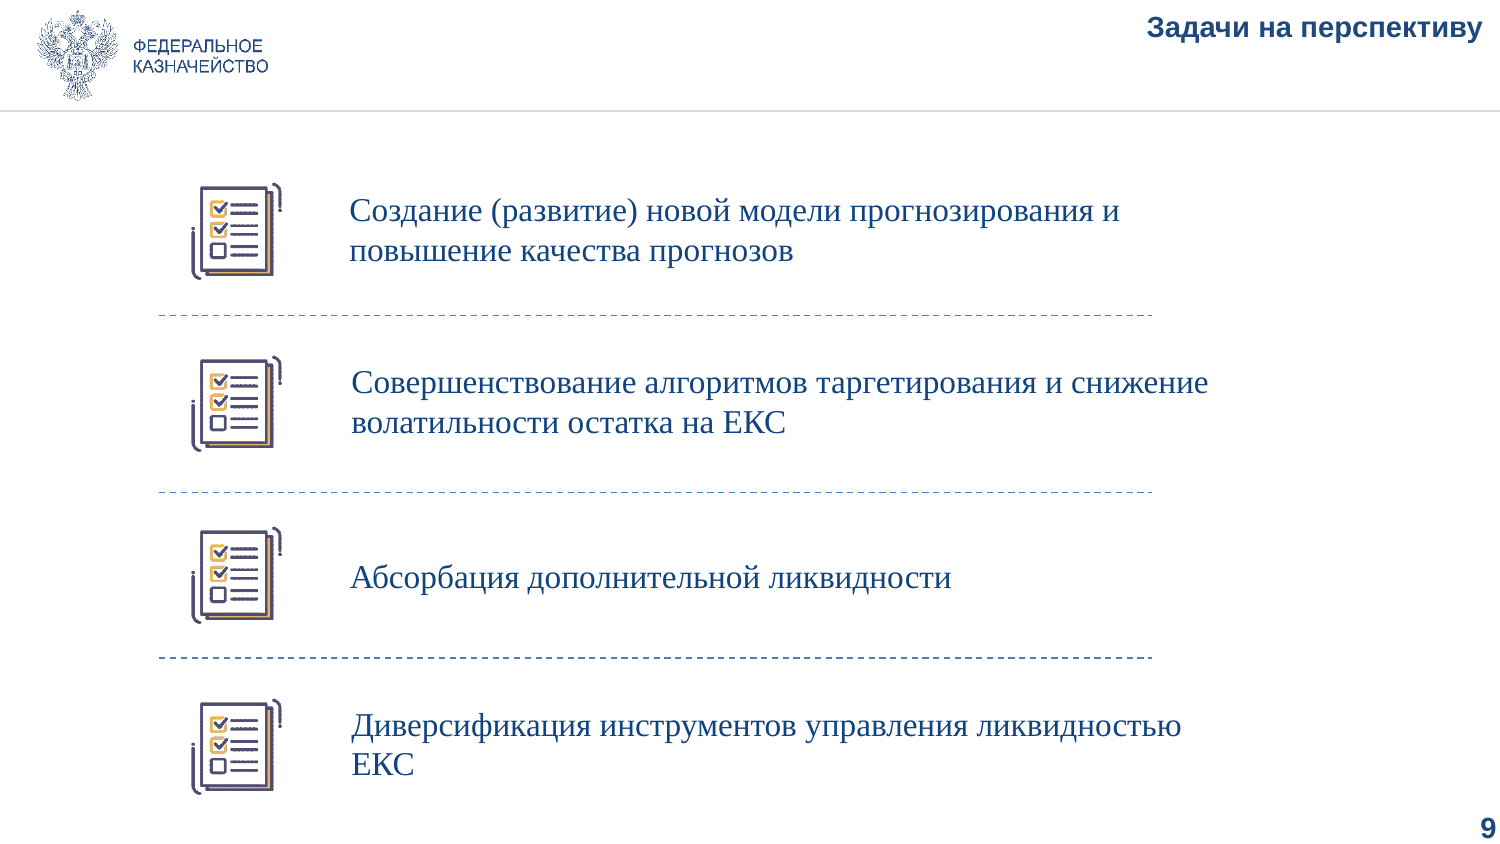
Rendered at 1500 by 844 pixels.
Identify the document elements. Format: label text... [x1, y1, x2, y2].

title Задачи на перспективу [770, 8, 1484, 44]
text_box Создание (развитие) новой модели прогнозирования и повышение качества прогнозов [335, 180, 1292, 275]
picture [132, 695, 335, 797]
text_box Совершенствование алгоритмов таргетирования и снижение волатильности остатка на ЕКС [336, 352, 1294, 448]
picture [132, 524, 335, 626]
text_box Абсорбация дополнительной ликвидности [339, 547, 1292, 603]
text_box Диверсификация инструментов управления ликвидностью ЕКС [336, 695, 1199, 790]
picture [132, 180, 335, 282]
slide_number 9 [1151, 809, 1497, 844]
picture [37, 10, 268, 101]
picture [132, 352, 335, 455]
